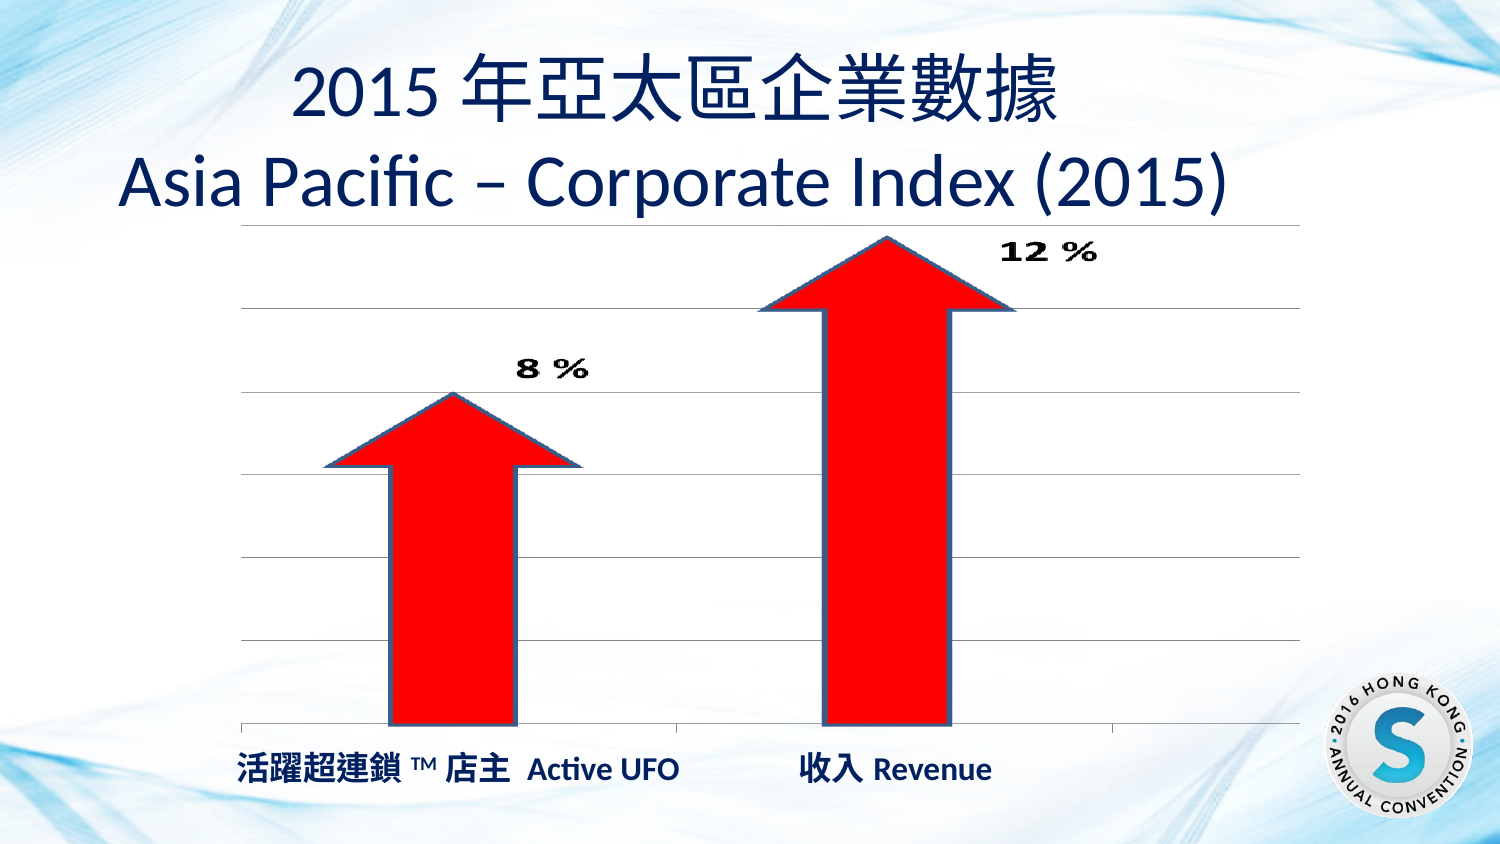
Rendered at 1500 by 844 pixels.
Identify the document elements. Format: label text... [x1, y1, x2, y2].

text_box 收入Revenue [784, 748, 1008, 795]
picture [0, 0, 1500, 844]
text_box 活躍超連鎖TM店主 Active UFO [221, 748, 695, 795]
title 2015年亞太區企業數據 Asia Pacific – Corporate Index (2015) [0, 33, 1350, 175]
